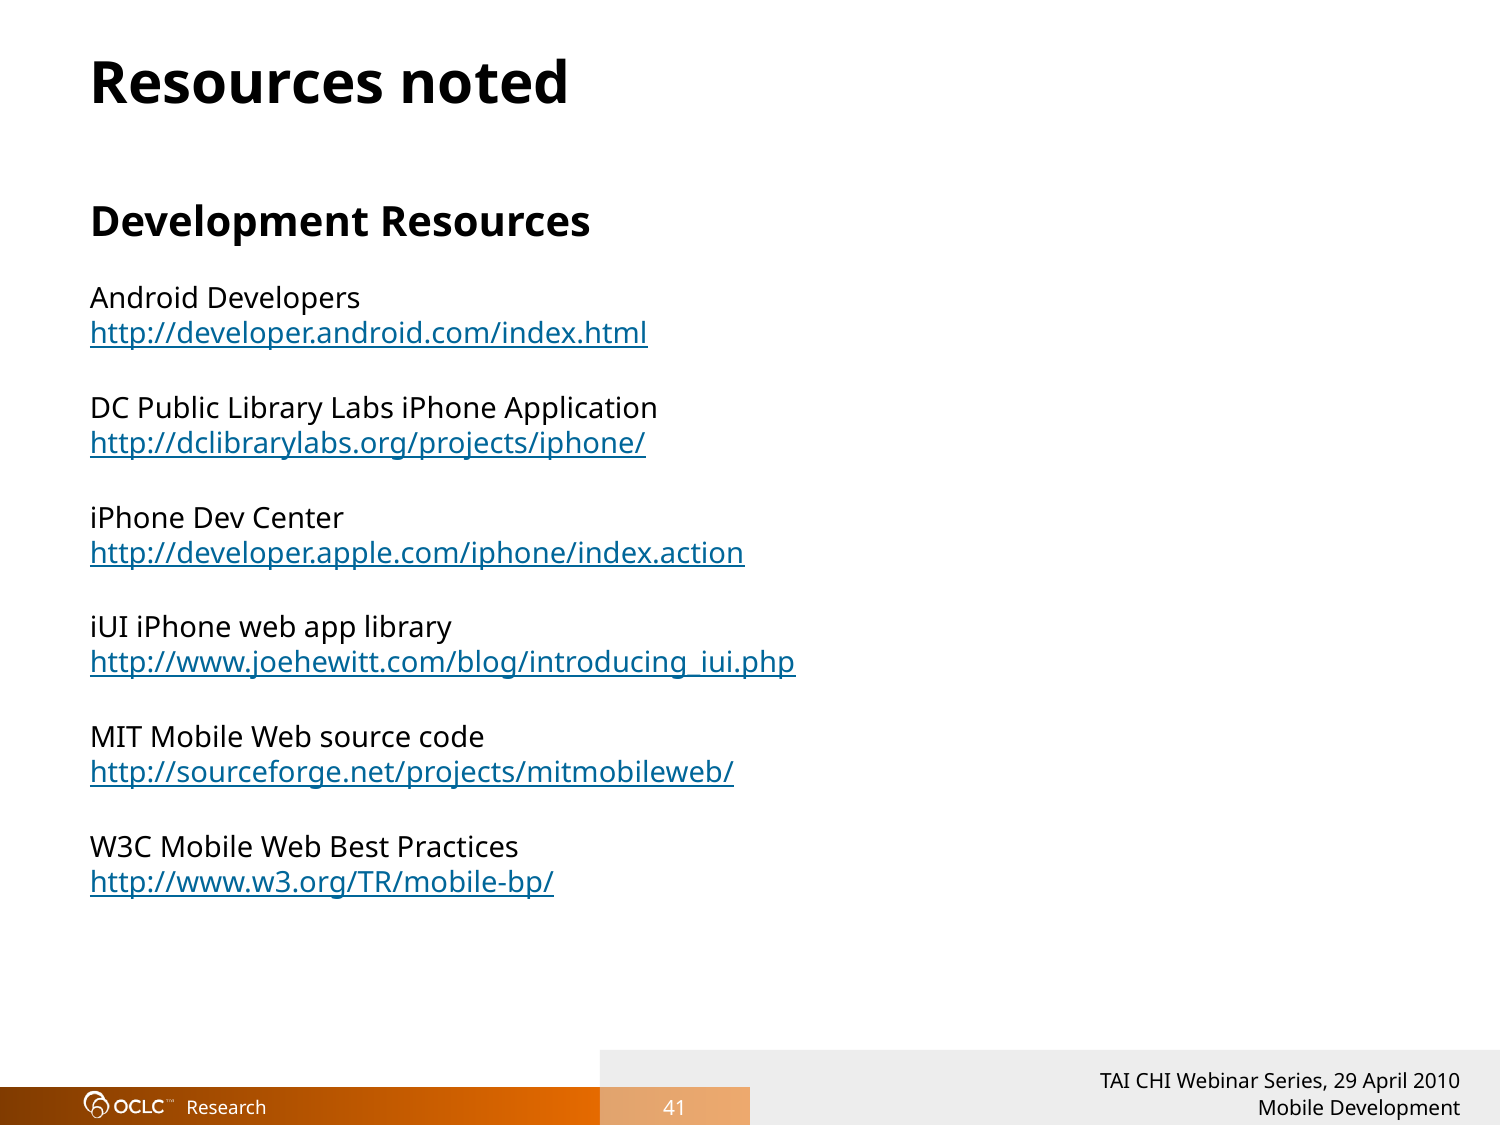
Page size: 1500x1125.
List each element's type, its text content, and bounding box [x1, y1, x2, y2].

picture [72, 1086, 175, 1125]
list Development Resources Android Developers http://developer.android.com/index.html DC Public Library Labs iPhone Application http://dclibrarylabs.org/projects/iphone/ iPhone Dev Center http://developer.apple.com/iphone/index.action iUI iPhone web app library http://www.joehewitt.com/blog/introducing_iui.php MIT Mobile Web source code http://sourceforge.net/projects/mitmobileweb/ W3C Mobile Web Best Practices http://www.w3.org/TR/mobile-bp/ [74, 186, 1426, 1026]
title Resources noted [74, 37, 1426, 186]
